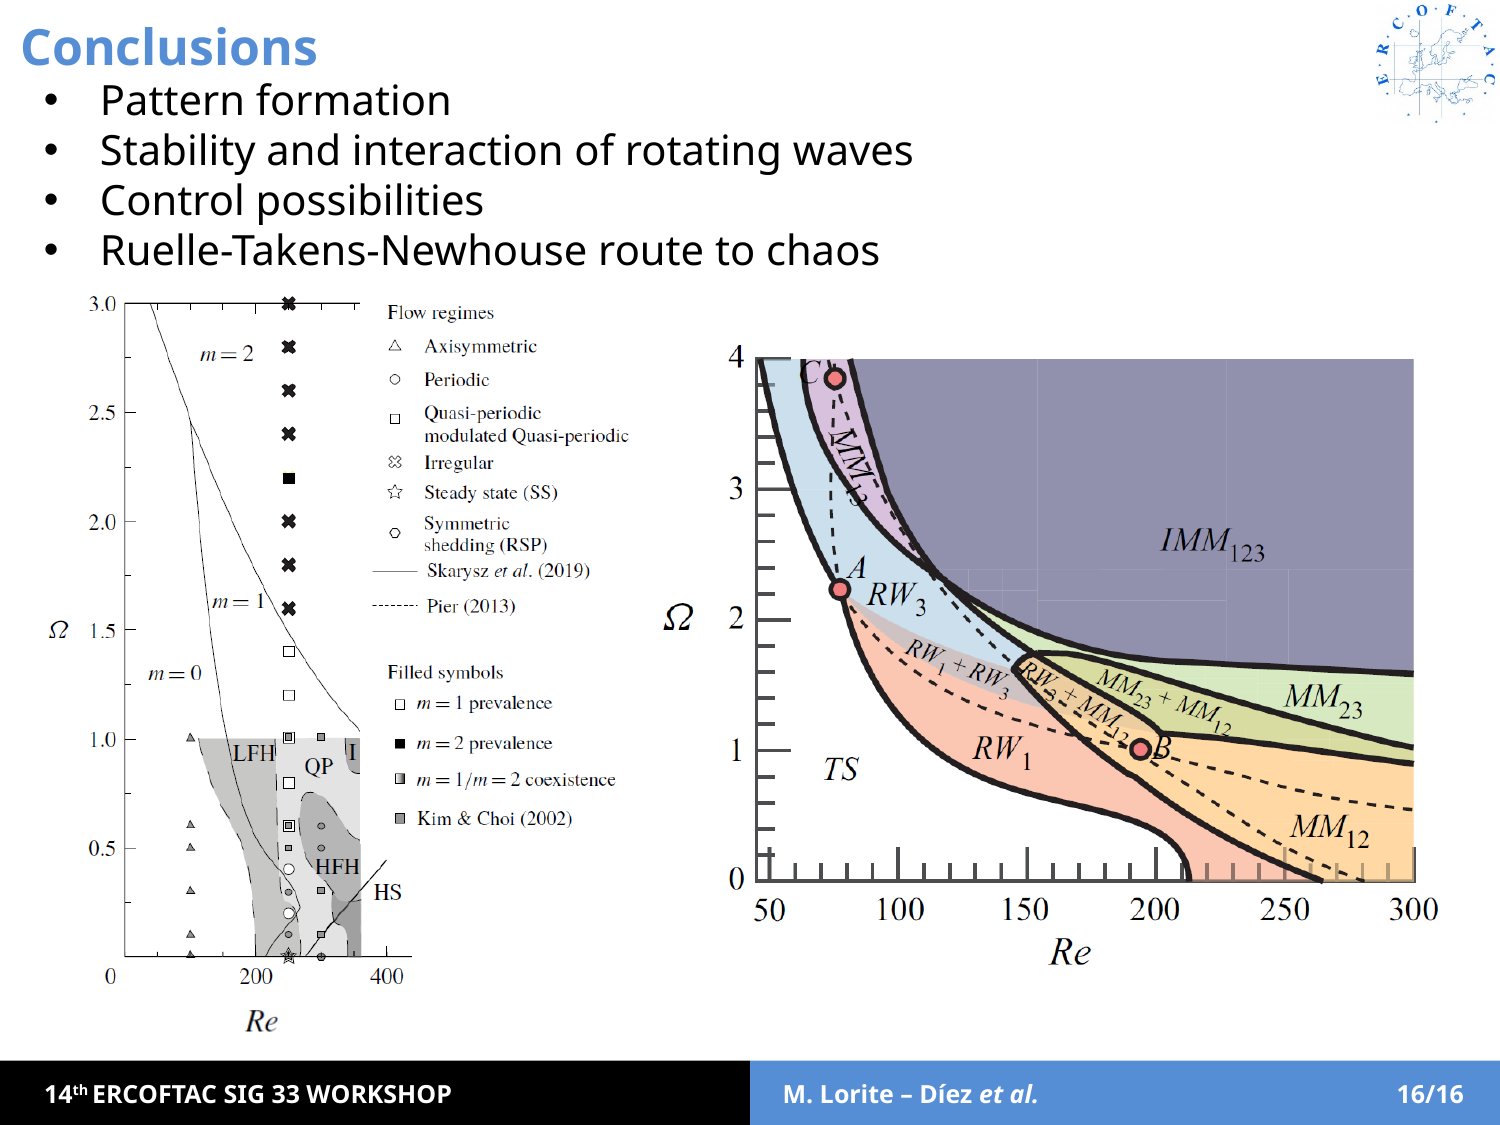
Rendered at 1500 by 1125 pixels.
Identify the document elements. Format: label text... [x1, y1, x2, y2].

picture [1375, 3, 1495, 123]
text_box [0, 1059, 748, 1125]
text_box Conclusions [5, 7, 1093, 90]
text_box Pattern formation Stability and interaction of rotating waves Control possibilities Ruelle-Takens-Newhouse route to chaos [28, 66, 1402, 297]
picture [8, 268, 1448, 1045]
text_box 16/16 [1381, 1070, 1488, 1116]
text_box M. Lorite – Díez et al. [768, 1070, 1164, 1116]
text_box [748, 1059, 1500, 1125]
text_box 14th ERCOFTAC SIG 33 WORKSHOP [29, 1070, 585, 1116]
